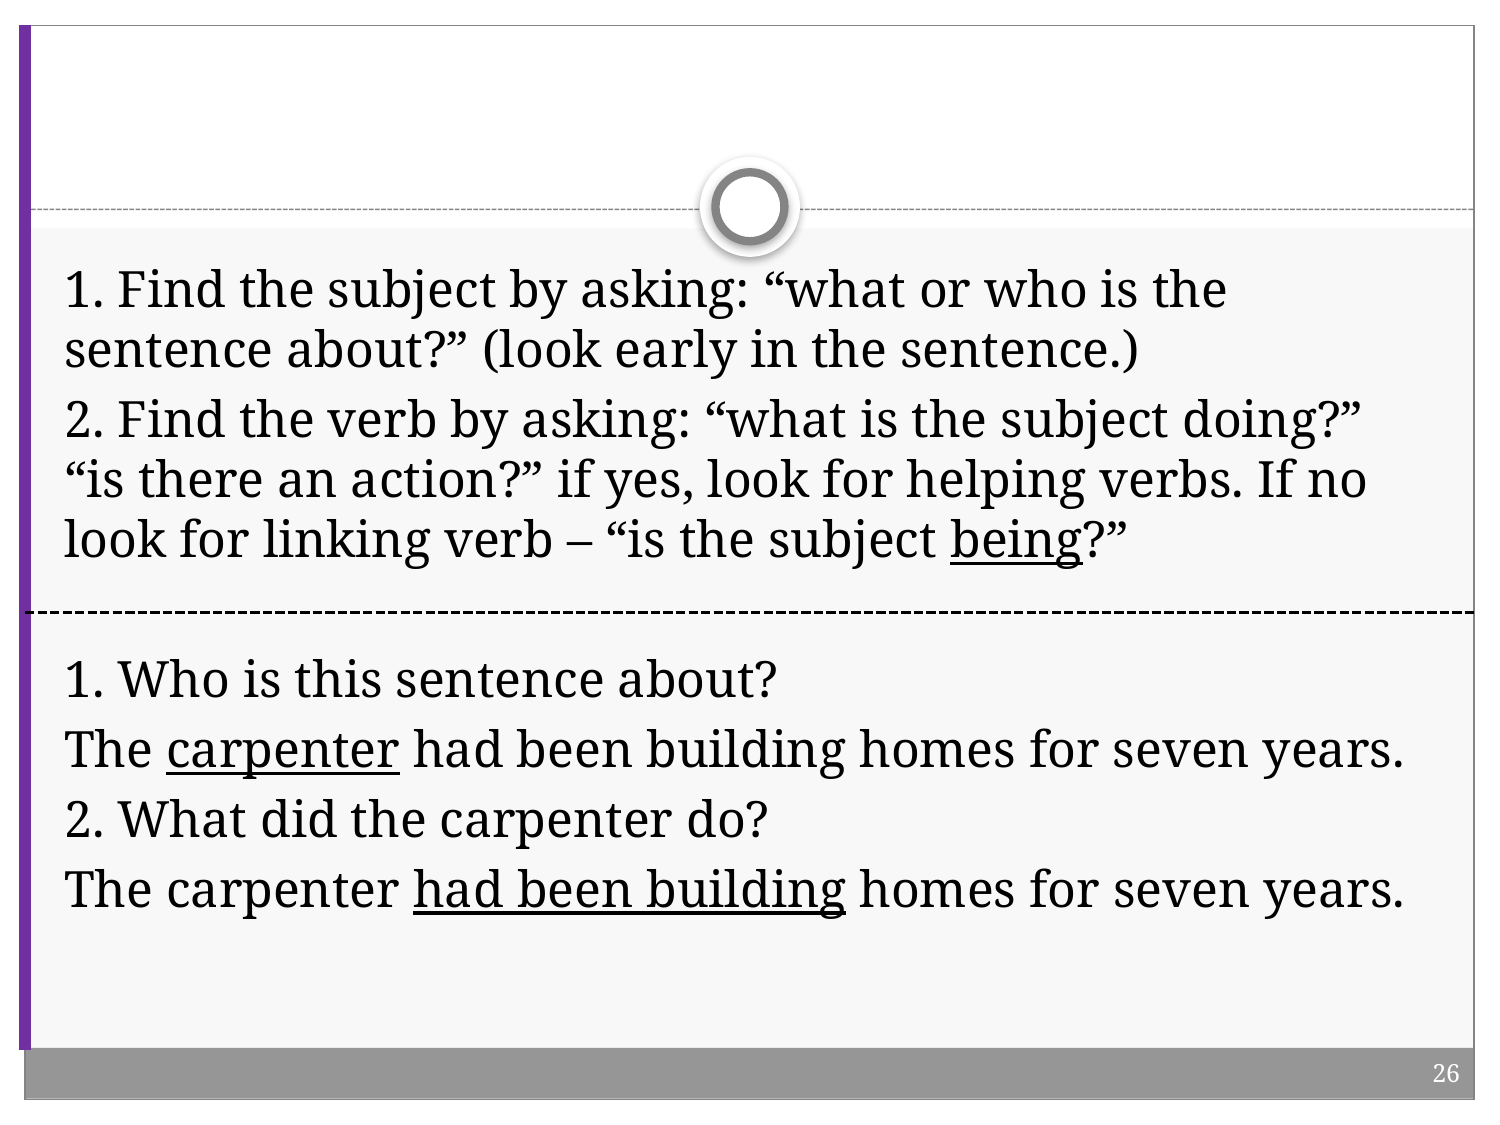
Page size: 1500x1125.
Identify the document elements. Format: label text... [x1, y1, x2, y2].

list 1. Find the subject by asking: “what or who is the sentence about?” (look early in the sentence.) 2. Find the verb by asking: “what is the subject doing?” “is there an action?” if yes, look for helping verbs. If no look for linking verb – “is the subject being?” 1. Who is this sentence about? The carpenter had been building homes for seven years. 2. What did the carpenter do? The carpenter had been building homes for seven years. [49, 622, 1445, 1001]
footer 26 [887, 1050, 1475, 1110]
list 1. Find the subject by asking: “what or who is the sentence about?” (look early in the sentence.) 2. Find the verb by asking: “what is the subject doing?” “is there an action?” if yes, look for helping verbs. If no look for linking verb – “is the subject being?” 1. Who is this sentence about? The carpenter had been building homes for seven years. 2. What did the carpenter do? The carpenter had been building homes for seven years. [49, 250, 1445, 610]
